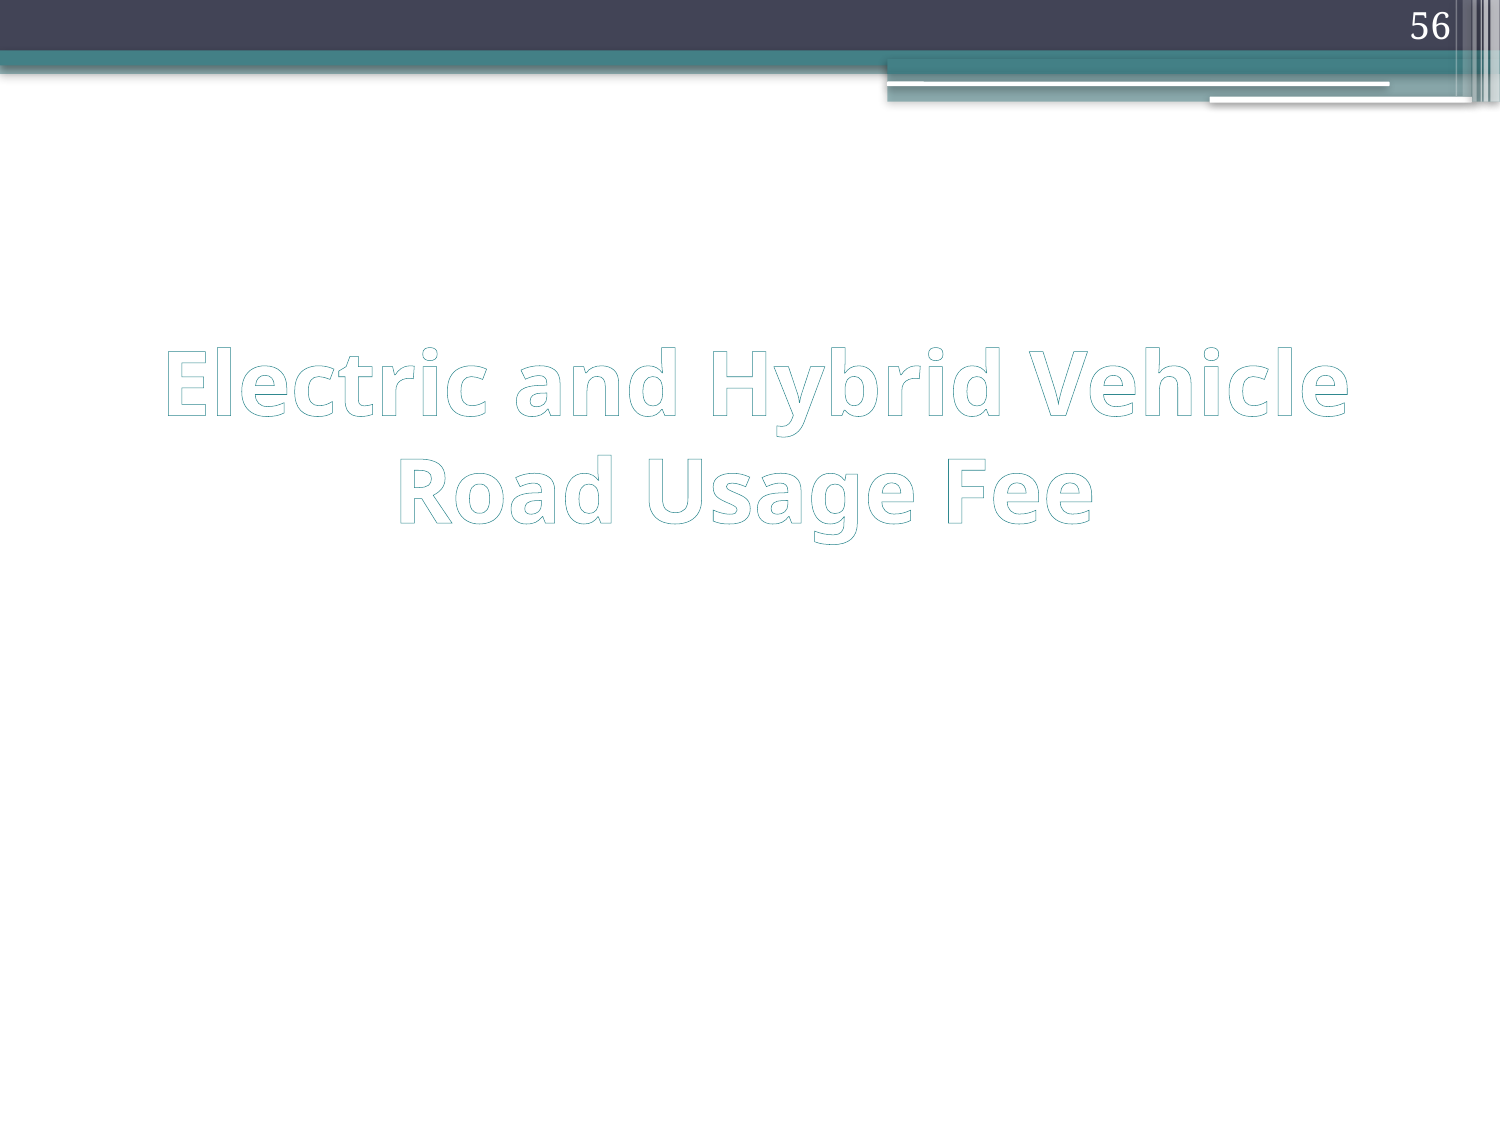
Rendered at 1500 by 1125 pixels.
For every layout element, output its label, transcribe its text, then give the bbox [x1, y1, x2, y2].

title Electric and Hybrid Vehicle Road Usage Fee [118, 324, 1394, 549]
slide_number 56 [1341, 0, 1466, 61]
